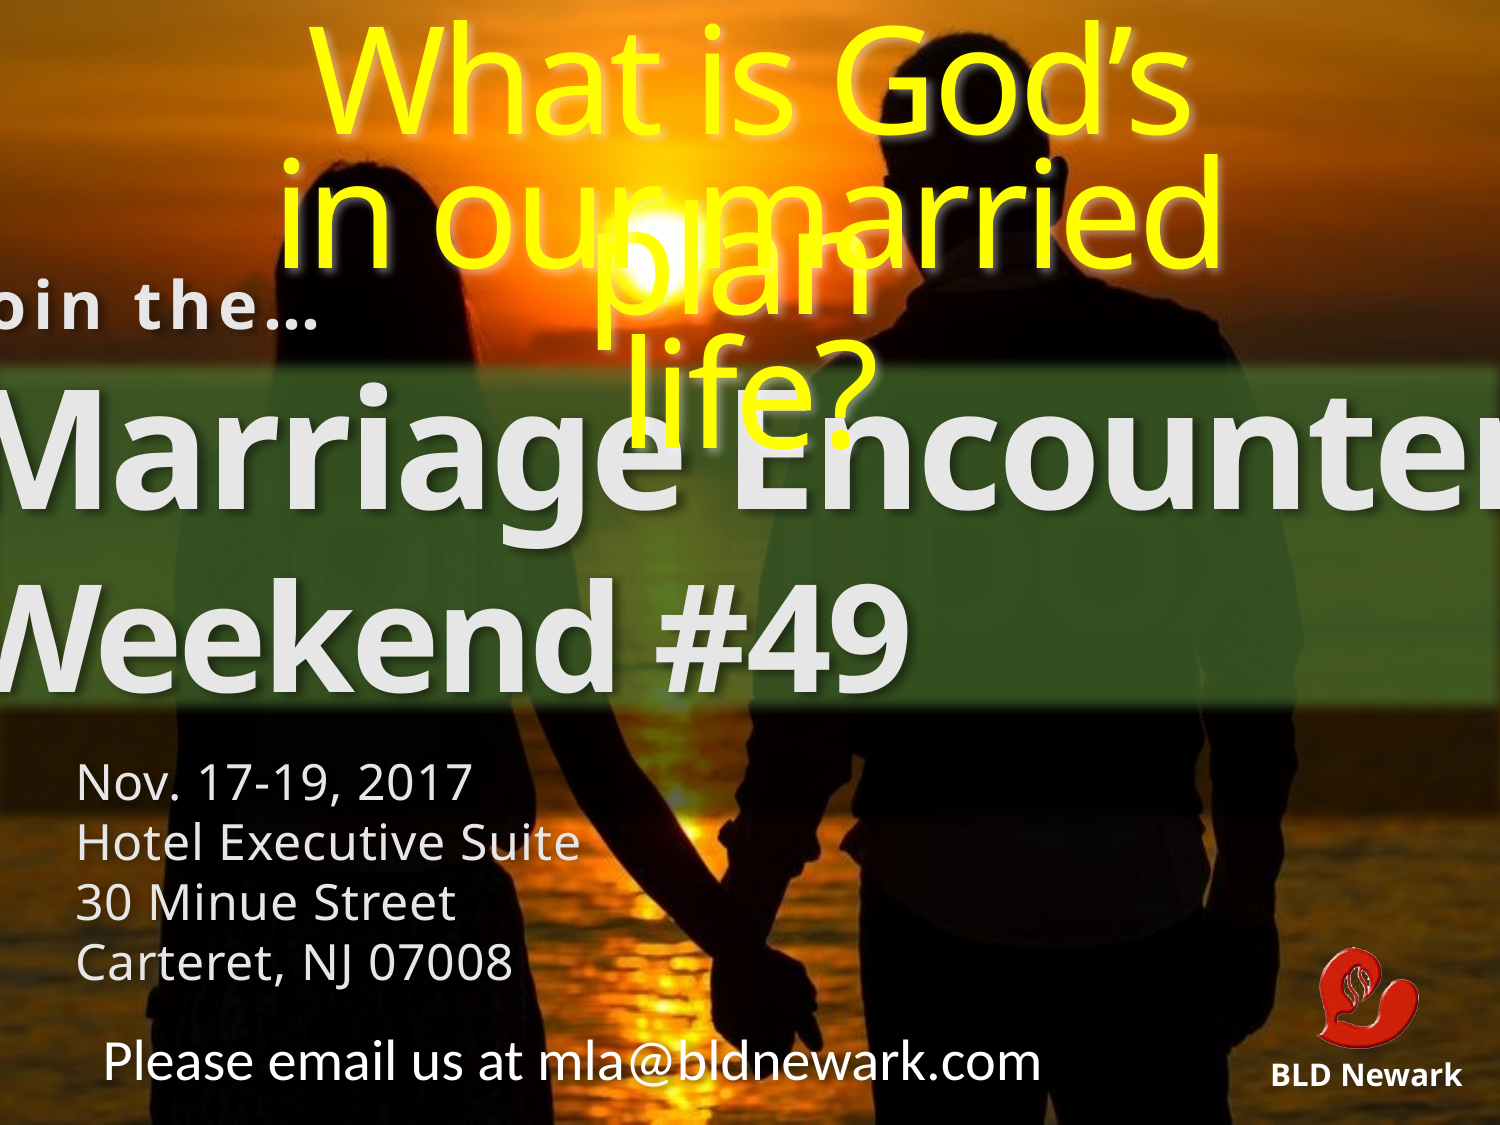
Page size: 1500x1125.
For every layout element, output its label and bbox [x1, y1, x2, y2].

picture [0, 0, 1500, 1125]
text_box [1260, 947, 1474, 1099]
